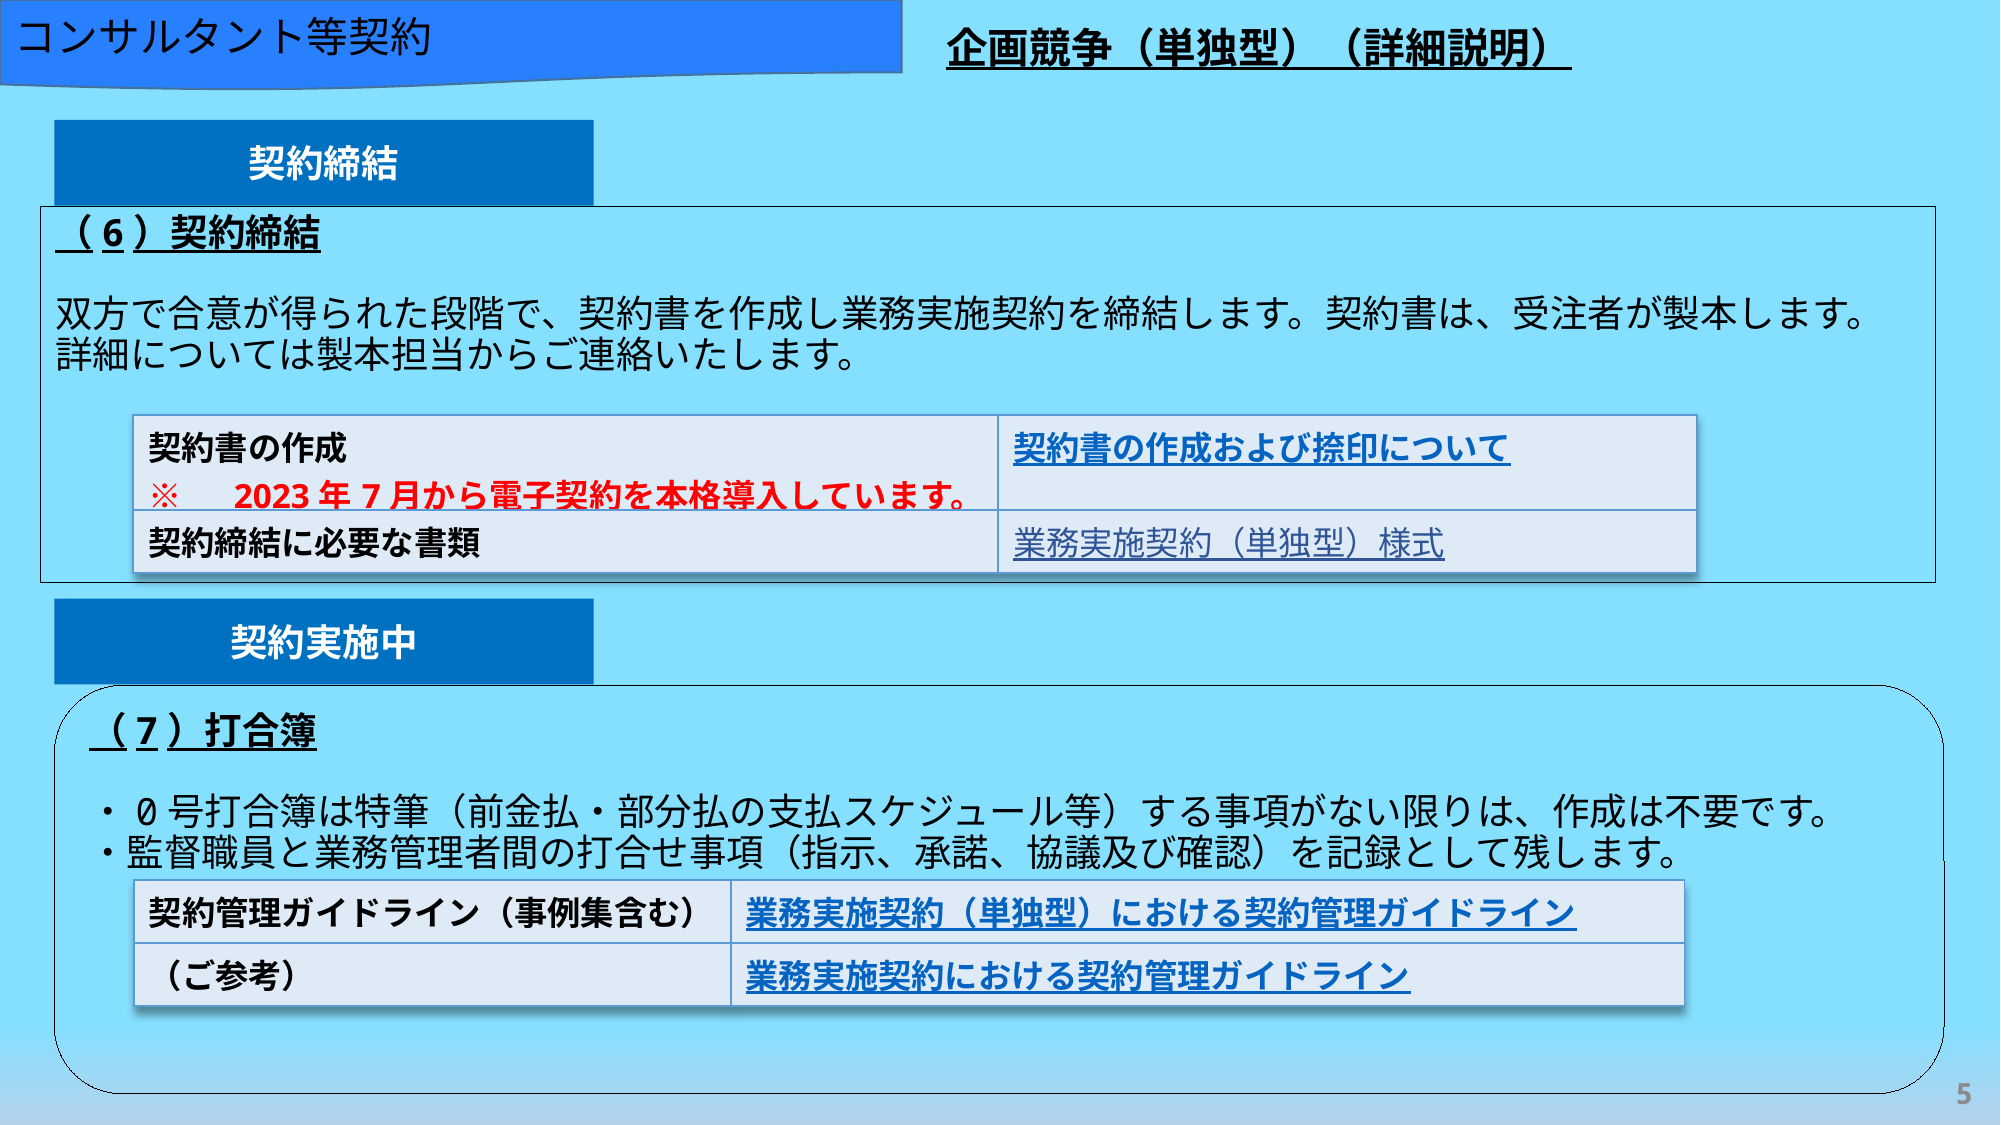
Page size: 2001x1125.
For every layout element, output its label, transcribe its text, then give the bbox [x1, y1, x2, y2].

table_header 契約書の作成および捺印について [999, 416, 1696, 509]
text_box （7）打合簿 ・0号打合簿は特筆（前金払・部分払の支払スケジュール等）する事項がない限りは、作成は不要です。 ・監督職員と業務管理者間の打合せ事項（指示、承諾、協議及び確認）を記録として残します。 [54, 685, 1945, 1094]
text_box コンサルタント等契約 [0, 0, 903, 91]
text_box 契約実施中 [53, 598, 595, 685]
table_header 契約管理ガイドライン（事例集含む） [135, 881, 730, 942]
table_cell 業務実施契約における契約管理ガイドライン [732, 944, 1684, 1005]
text_box 企画競争（単独型）（詳細説明） [931, 14, 1624, 80]
table_header 業務実施契約（単独型）における契約管理ガイドライン [732, 881, 1684, 942]
text_box 契約締結 [53, 119, 595, 207]
slide_number 5 [1538, 1065, 1988, 1125]
title （6）契約締結 双方で合意が得られた段階で、契約書を作成し業務実施契約を締結します。契約書は、受注者が製本します。詳細については製本担当からご連絡いたします。 [40, 206, 1936, 583]
table_header 契約書の作成 ※ 2023年7月から電子契約を本格導入しています。 [134, 416, 997, 509]
table_cell 契約締結に必要な書類 [134, 511, 997, 572]
table_cell （ご参考） [135, 944, 730, 1005]
table_cell 業務実施契約（単独型）様式 [999, 511, 1696, 572]
